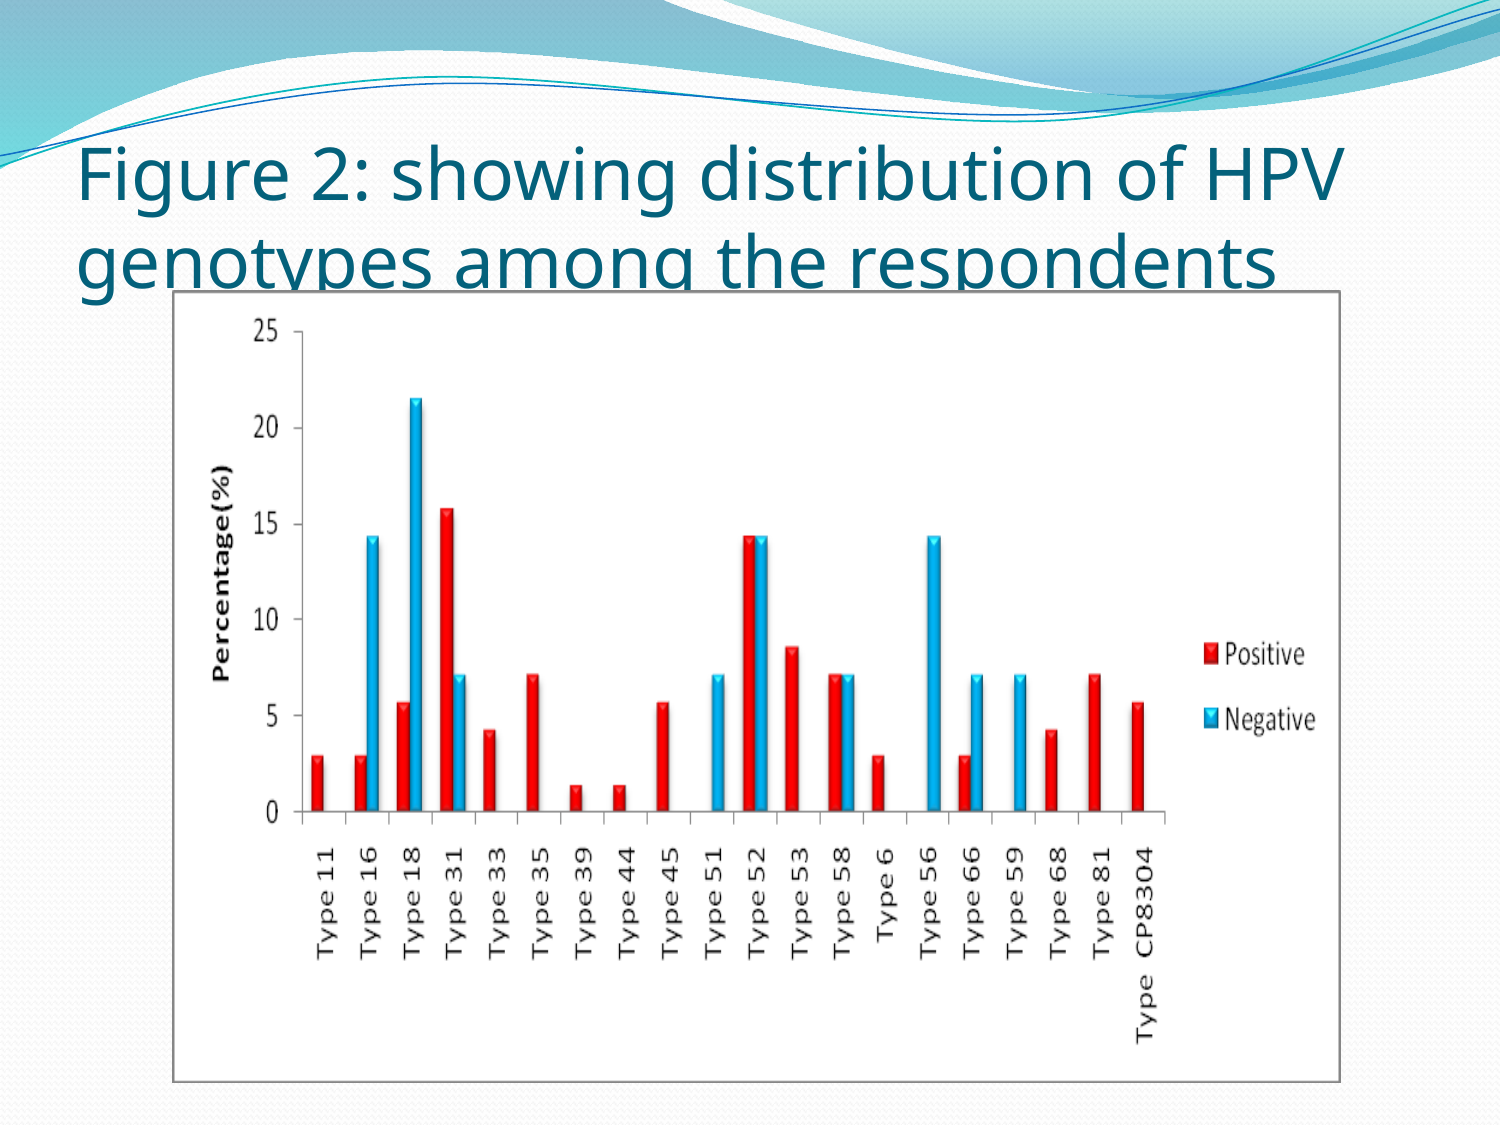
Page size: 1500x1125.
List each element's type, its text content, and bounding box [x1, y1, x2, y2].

text_box [0, 0, 1500, 74]
picture [170, 290, 1341, 1083]
title Figure 2: showing distribution of HPV genotypes among the respondents [75, 115, 1438, 303]
